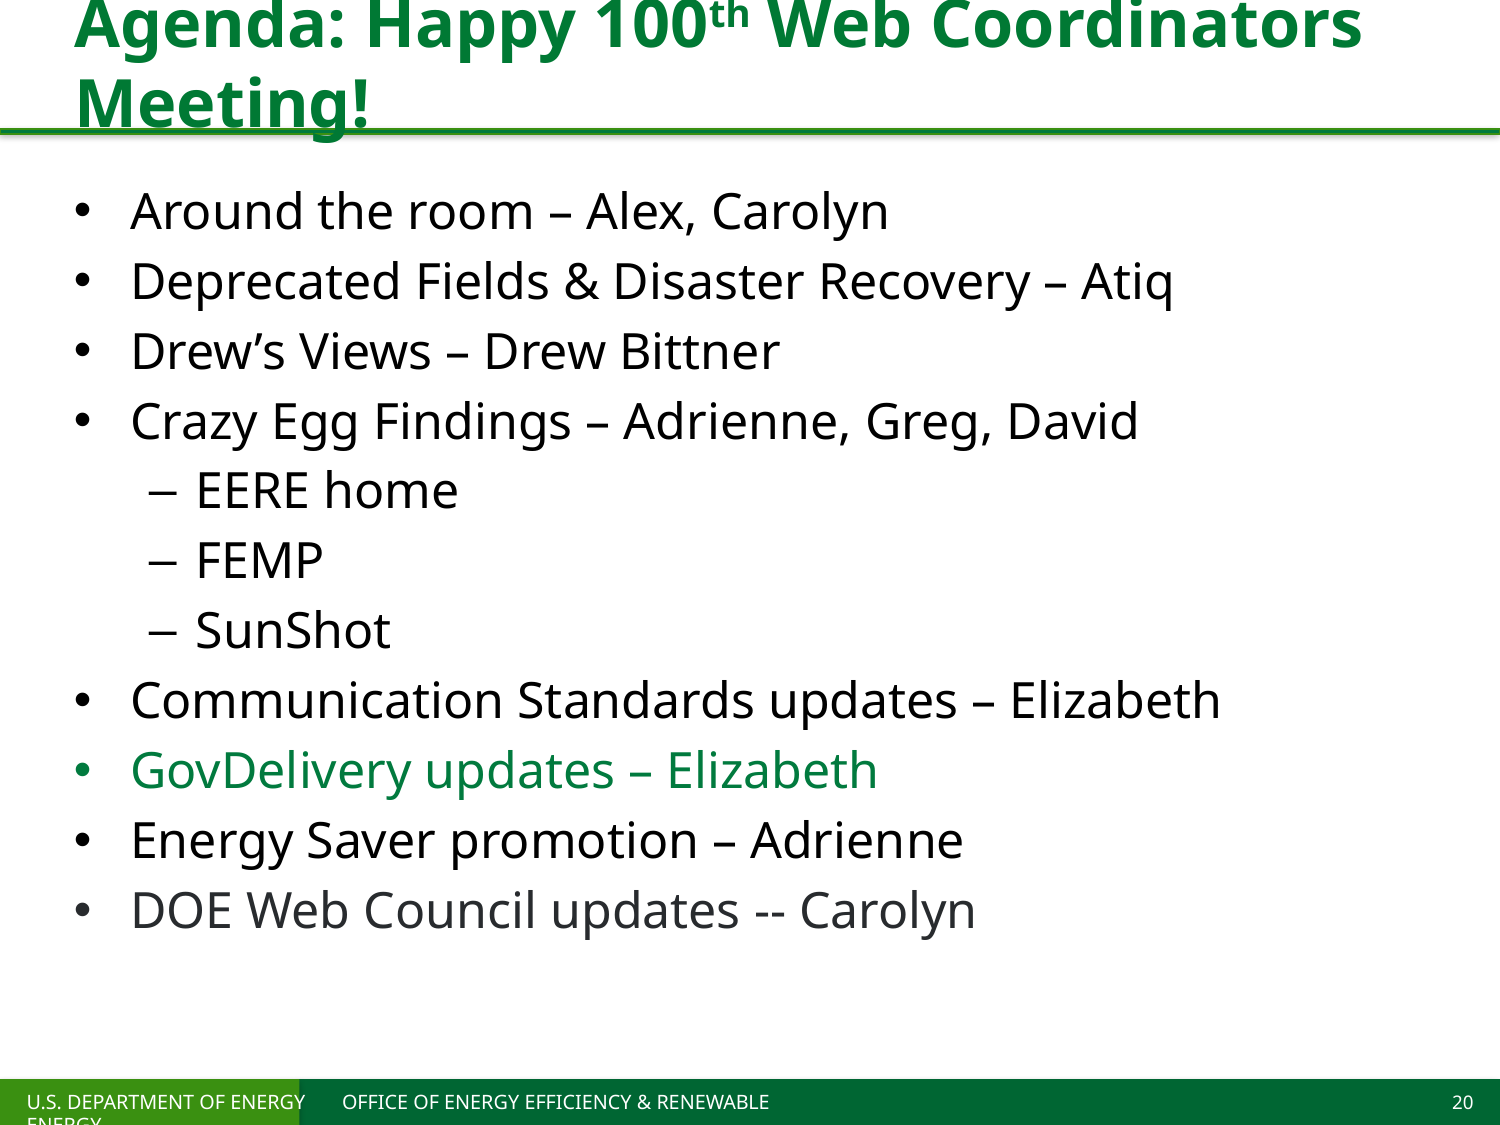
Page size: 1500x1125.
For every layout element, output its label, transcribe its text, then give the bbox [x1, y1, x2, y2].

title Agenda: Happy 100th Web Coordinators Meeting! [59, 0, 1491, 128]
list Around the room – Alex, Carolyn Deprecated Fields & Disaster Recovery – Atiq Drew’s Views – Drew Bittner Crazy Egg Findings – Adrienne, Greg, David EERE home FEMP SunShot Communication Standards updates – Elizabeth GovDelivery updates – Elizabeth Energy Saver promotion – Adrienne DOE Web Council updates -- Carolyn [58, 171, 1442, 1053]
